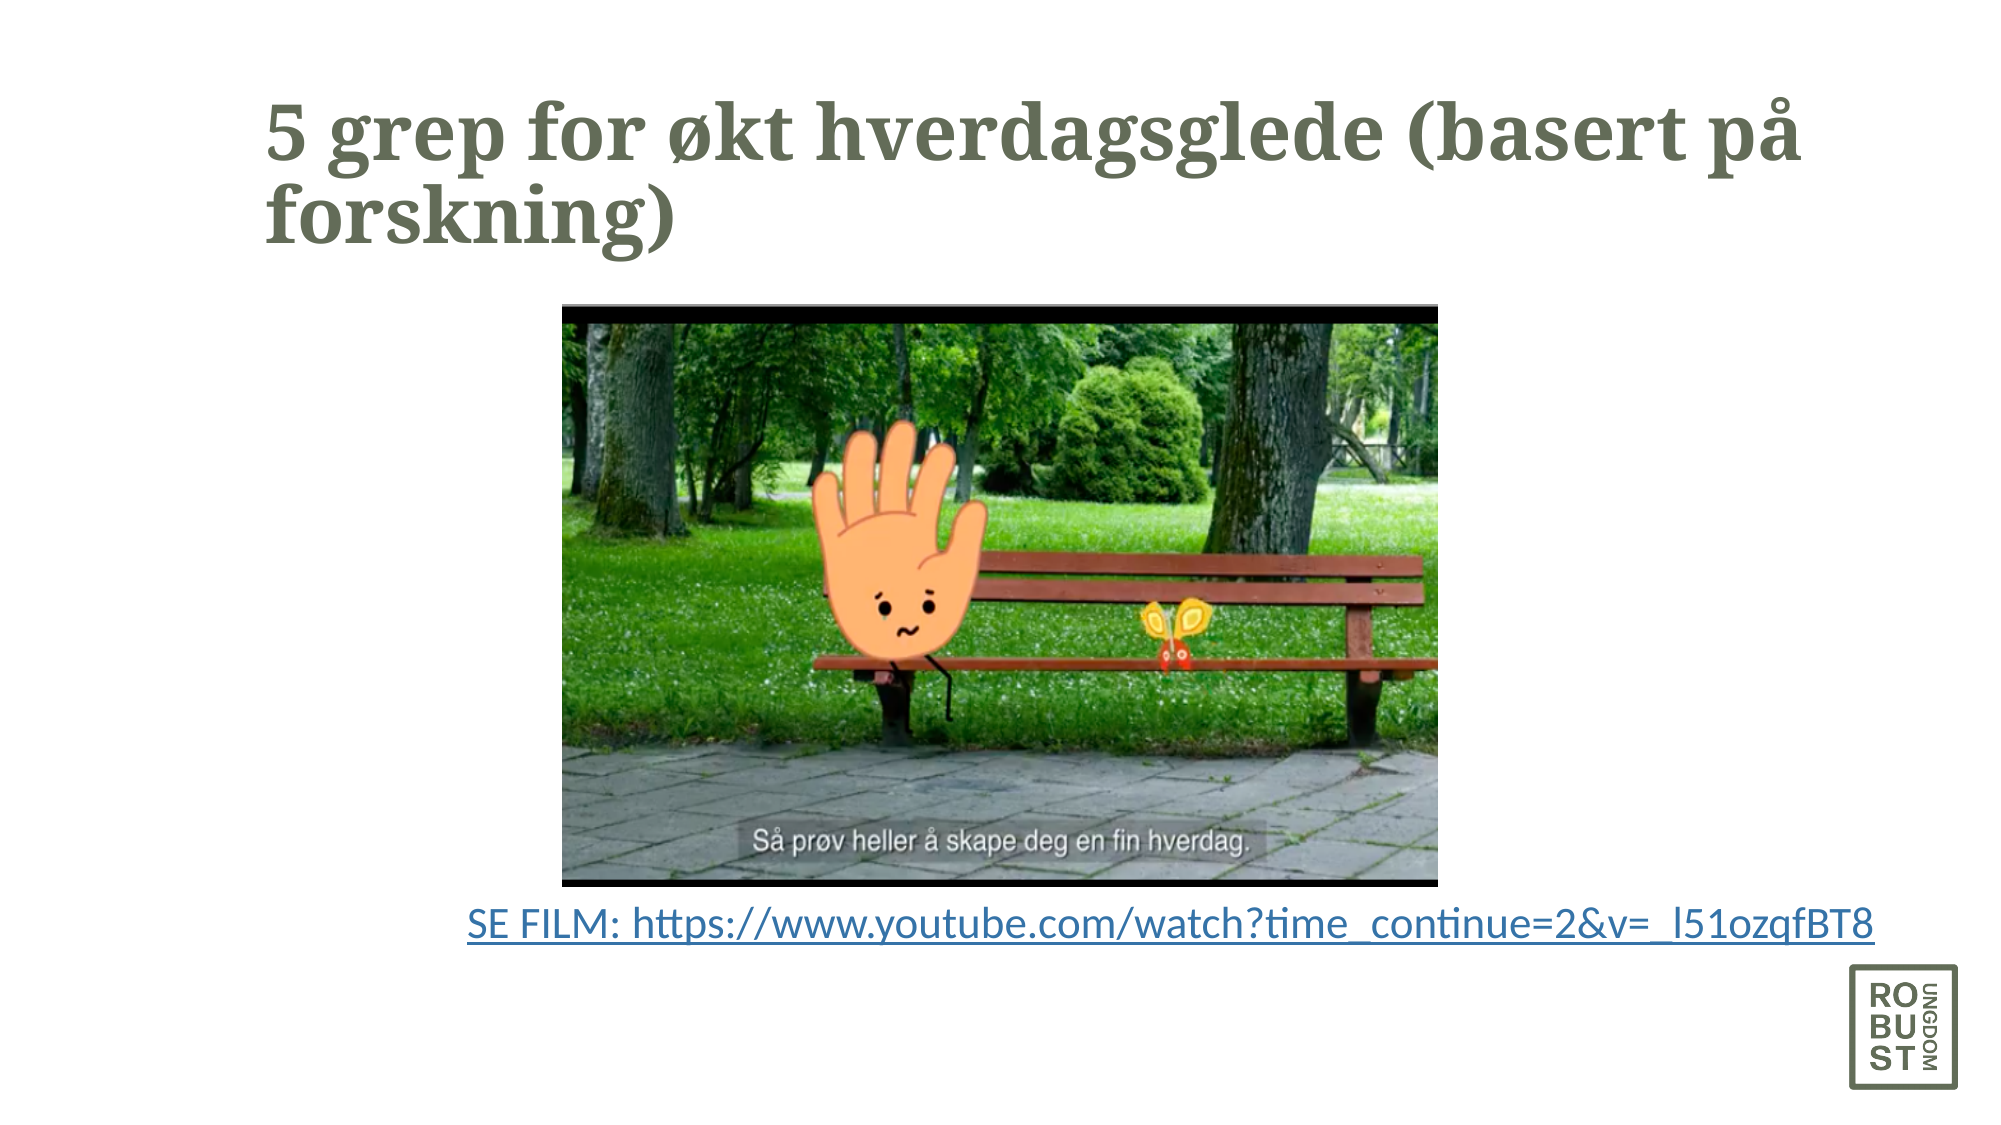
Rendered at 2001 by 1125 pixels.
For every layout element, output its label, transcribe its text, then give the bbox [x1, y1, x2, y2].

picture [1849, 1009, 1958, 1090]
text_box SE FILM: https://www.youtube.com/watch?time_continue=2&v=_l51ozqfBT8 [452, 886, 2000, 1009]
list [561, 304, 1438, 887]
title 5 grep for økt hverdagsglede (basert på forskning) [250, 69, 1868, 285]
